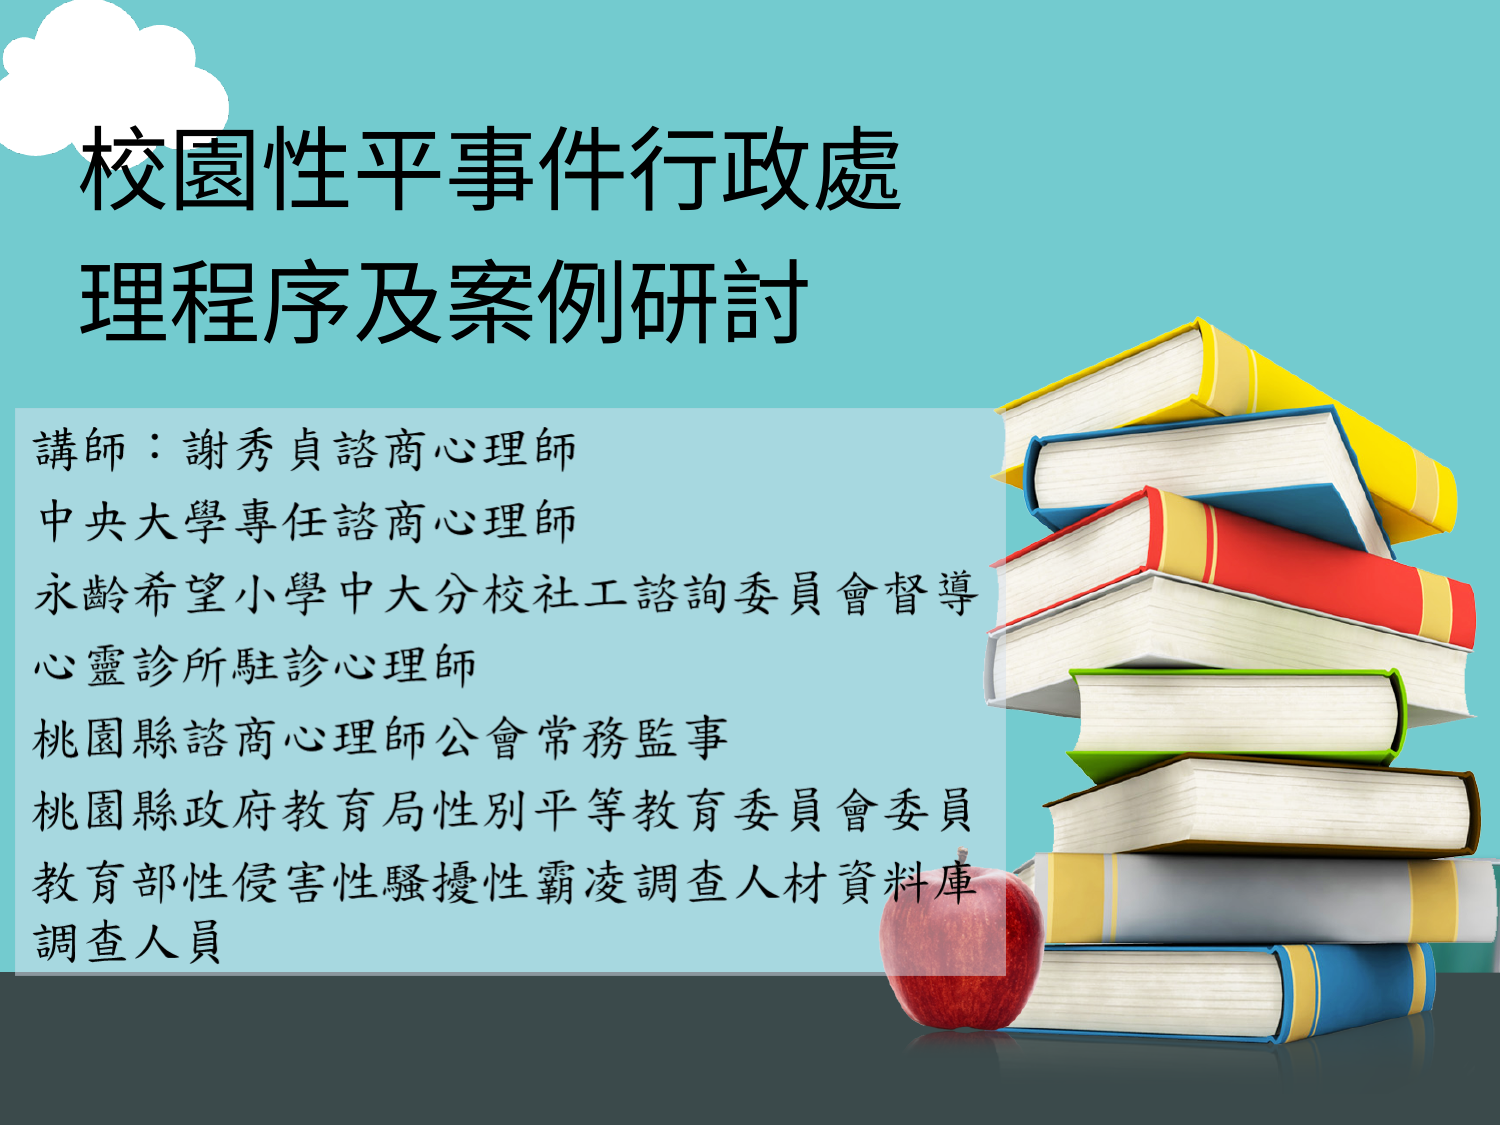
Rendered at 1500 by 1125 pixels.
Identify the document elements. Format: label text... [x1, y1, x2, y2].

picture [0, 316, 1500, 1094]
list 校園性平事件行政處理程序及案例研討 [61, 87, 949, 373]
picture [0, 0, 229, 170]
